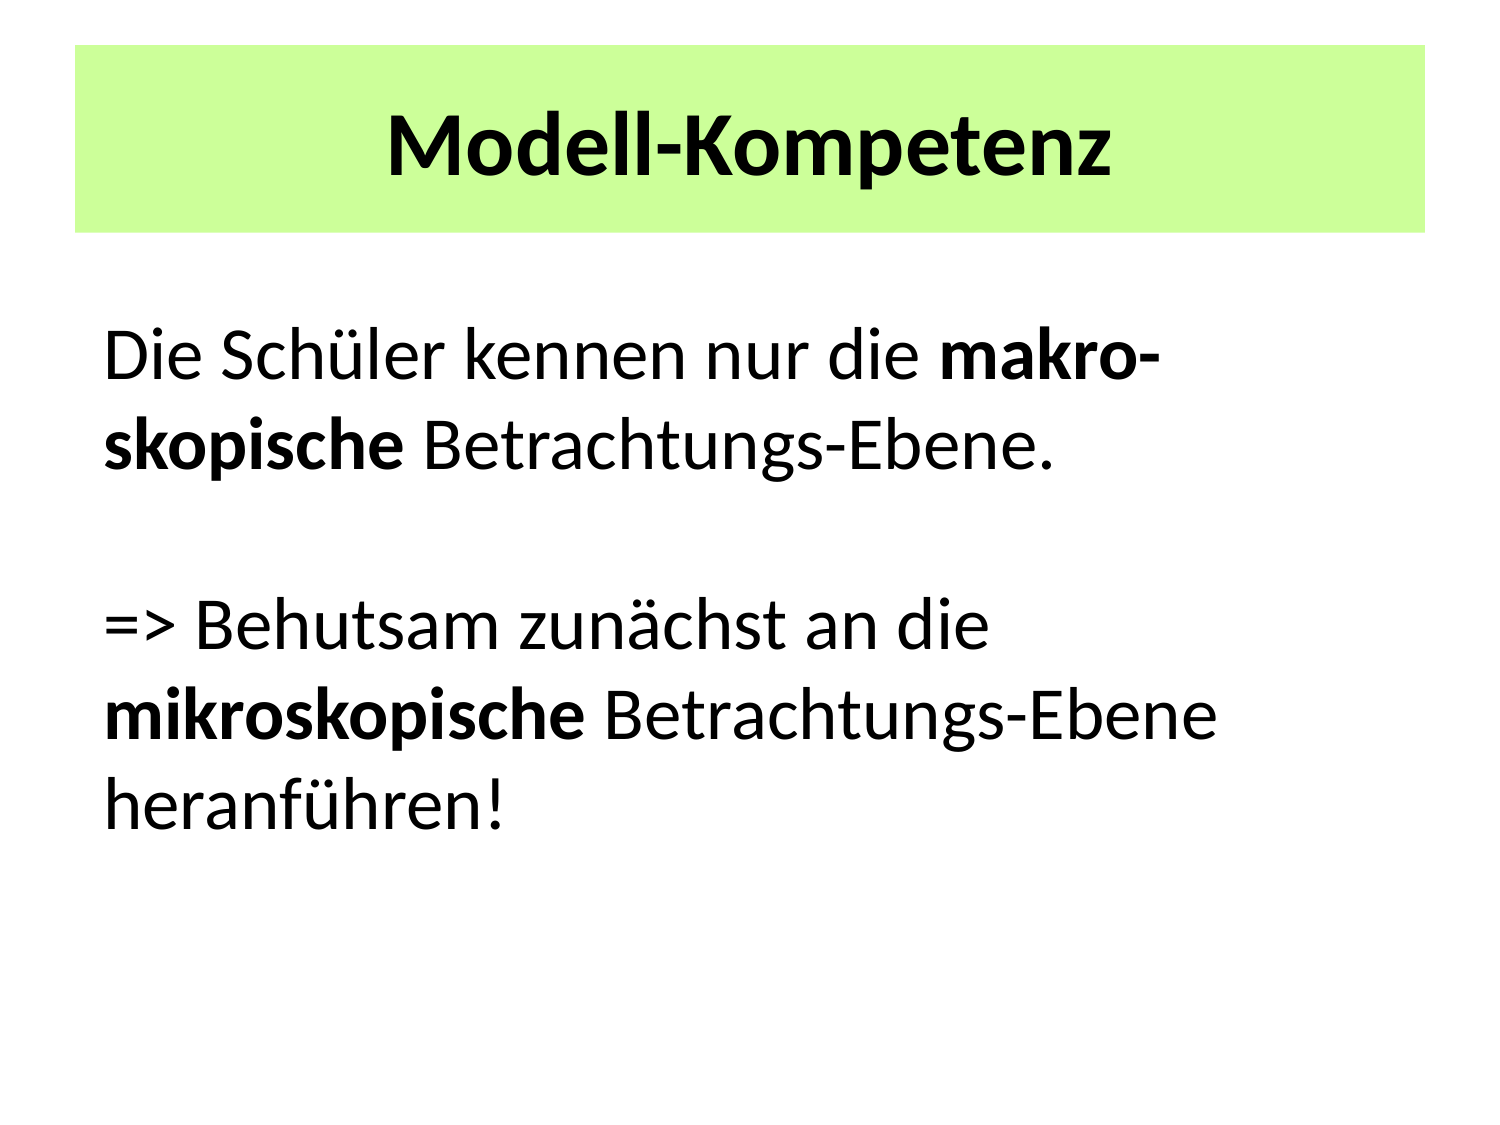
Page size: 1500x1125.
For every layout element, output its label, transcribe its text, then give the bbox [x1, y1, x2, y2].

title Modell-Kompetenz [75, 45, 1425, 233]
text_box Die Schüler kennen nur die makro-skopische Betrachtungs-Ebene. => Behutsam zunächst an die mikroskopische Betrachtungs-Ebene heranführen! [88, 297, 1345, 853]
